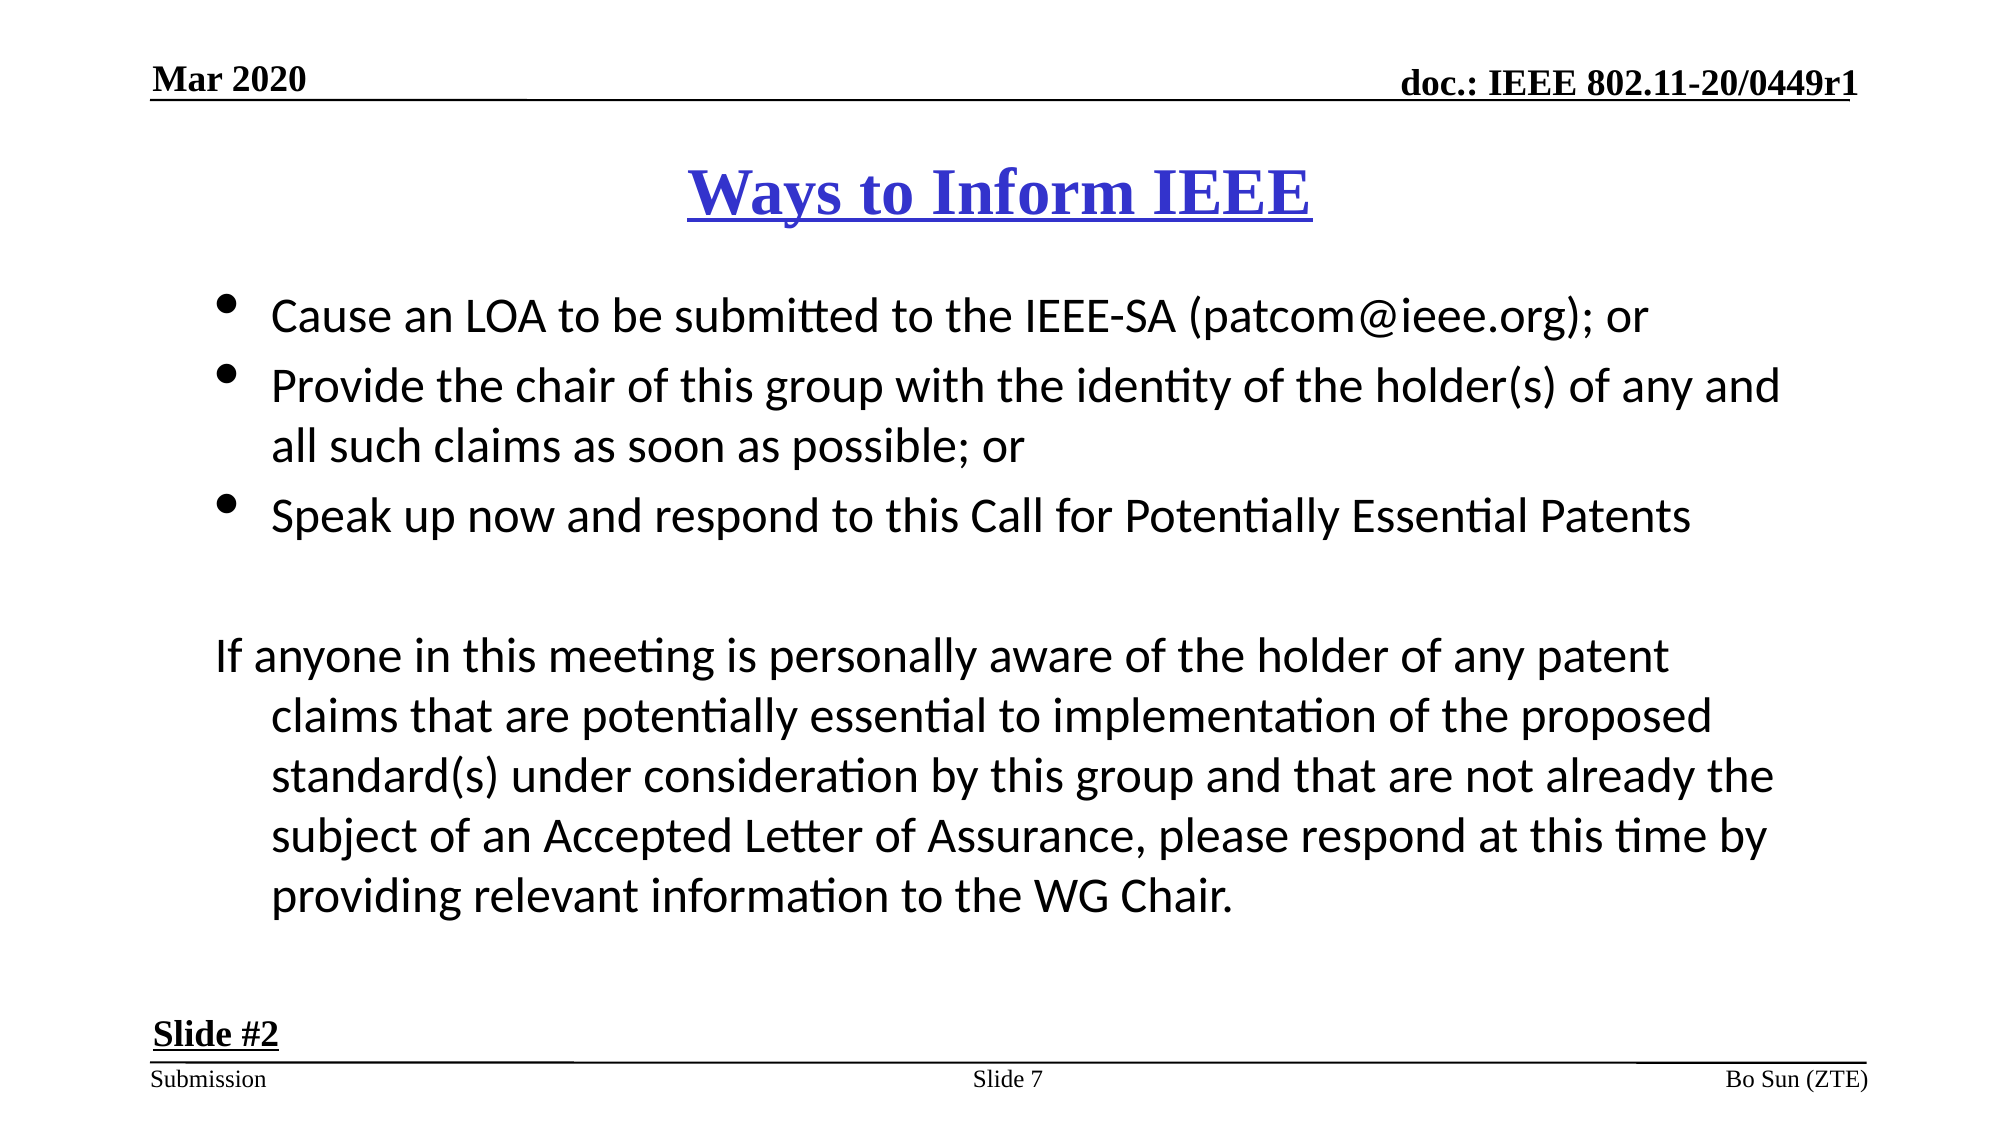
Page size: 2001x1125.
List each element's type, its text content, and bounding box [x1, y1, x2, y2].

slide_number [152, 54, 563, 100]
text_box Slide #2 [138, 1001, 295, 1062]
text_box Ways to Inform IEEE [362, 100, 1638, 275]
slide_number Slide [949, 1061, 1067, 1123]
text_box Cause an LOA to be submitted to the IEEE-SA (patcom@ieee.org); or Provide the chair of this group with the identity of the holder(s) of any and all such claims as soon as possible; or Speak up now and respond to this Call for Potentially Essential Patents If anyone in this meeting is personally aware of the holder of any patent claims that are potentially essential to implementation of the proposed standard(s) under consideration by this group and that are not already the subject of an Accepted Letter of Assurance, please respond at this time by providing relevant information to the WG Chair. [200, 275, 1800, 975]
footer Bo Sun (ZTE) [1171, 1061, 1869, 1093]
